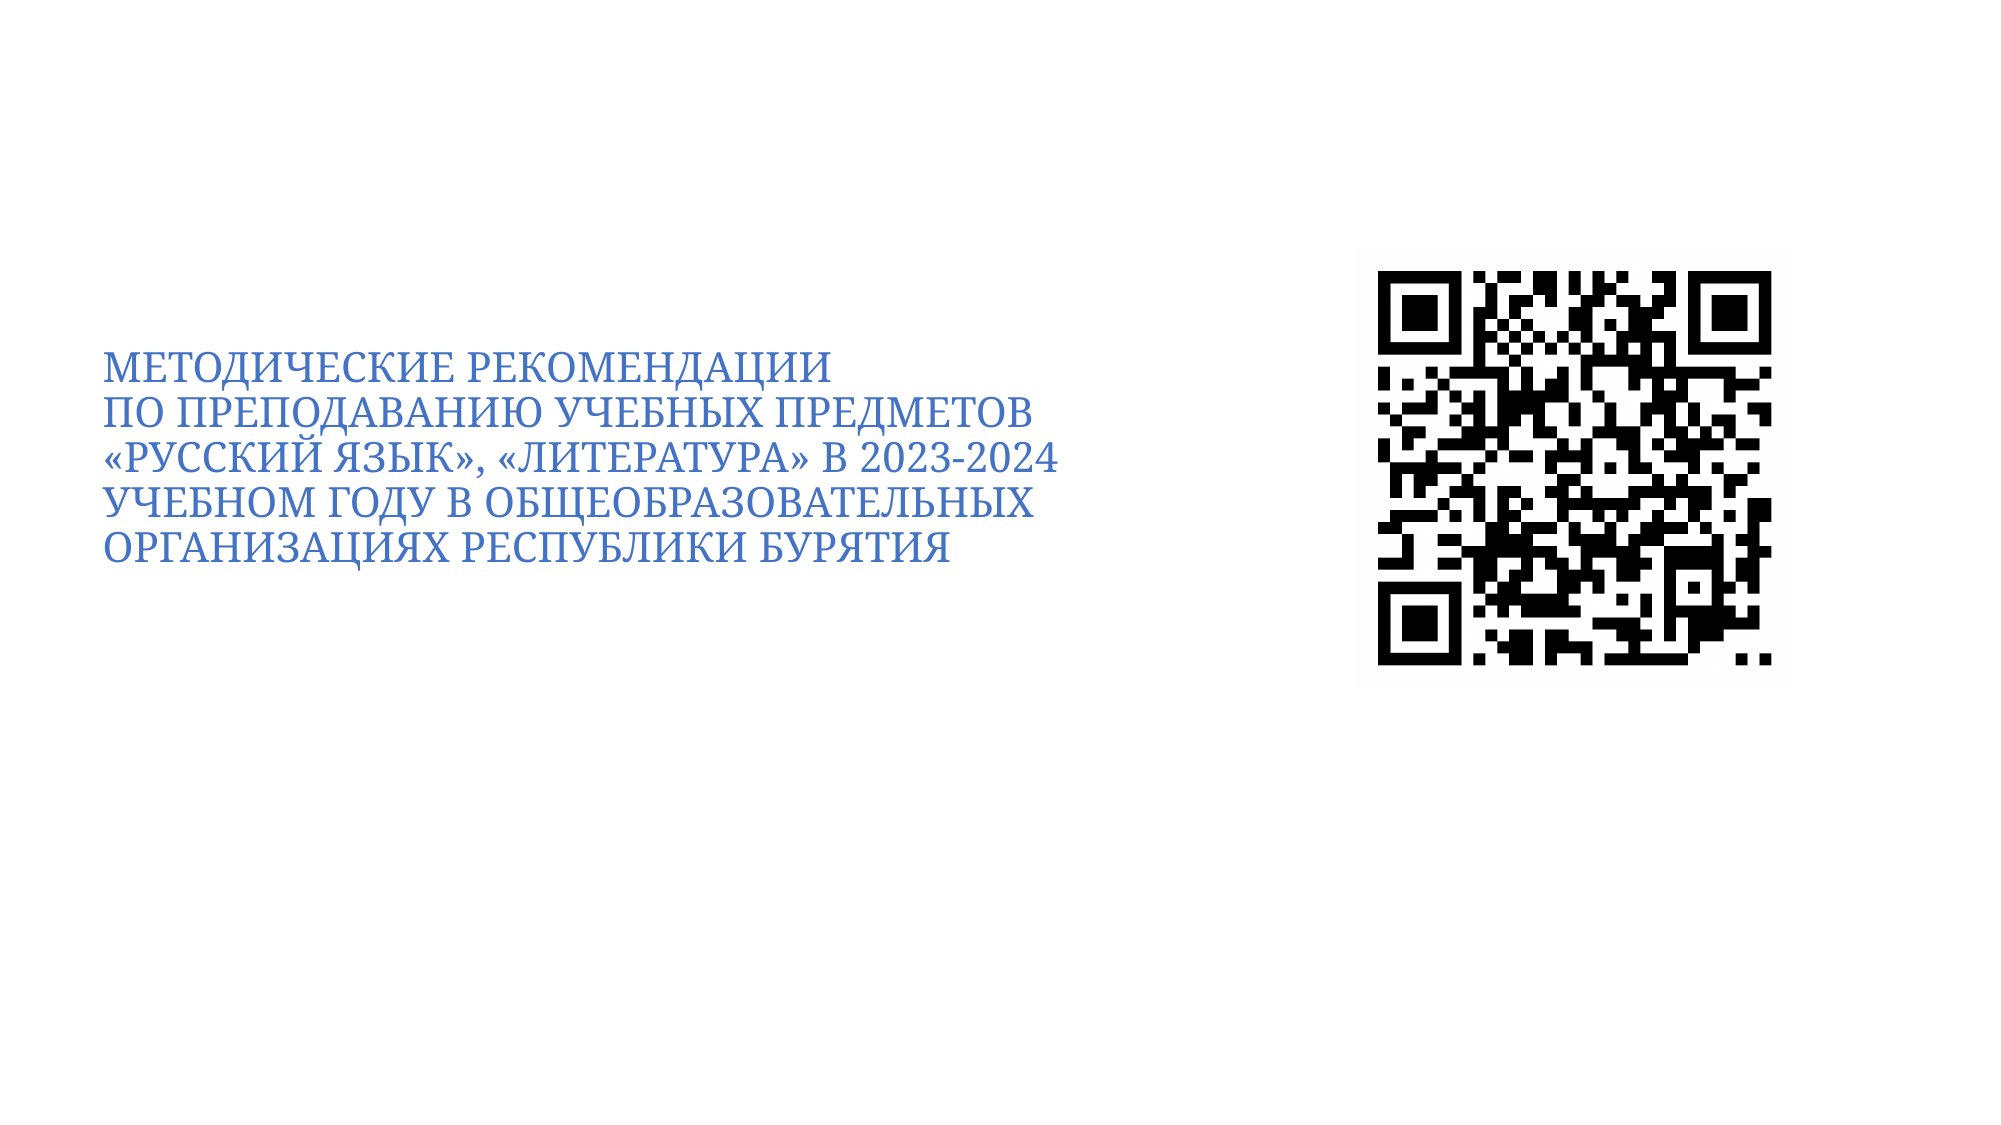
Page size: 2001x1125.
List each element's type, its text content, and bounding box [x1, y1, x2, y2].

title МЕТОДИЧЕСКИЕ РЕКОМЕНДАЦИИ ПО ПРЕПОДАВАНИЮ УЧЕБНЫХ ПРЕДМЕТОВ «РУССКИЙ ЯЗЫК», «ЛИТЕРАТУРА» В 2023-2024 УЧЕБНОМ ГОДУ В ОБЩЕОБРАЗОВАТЕЛЬНЫХ ОРГАНИЗАЦИЯХ РЕСПУБЛИКИ БУРЯТИЯ [87, 114, 1248, 804]
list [1354, 247, 1795, 689]
